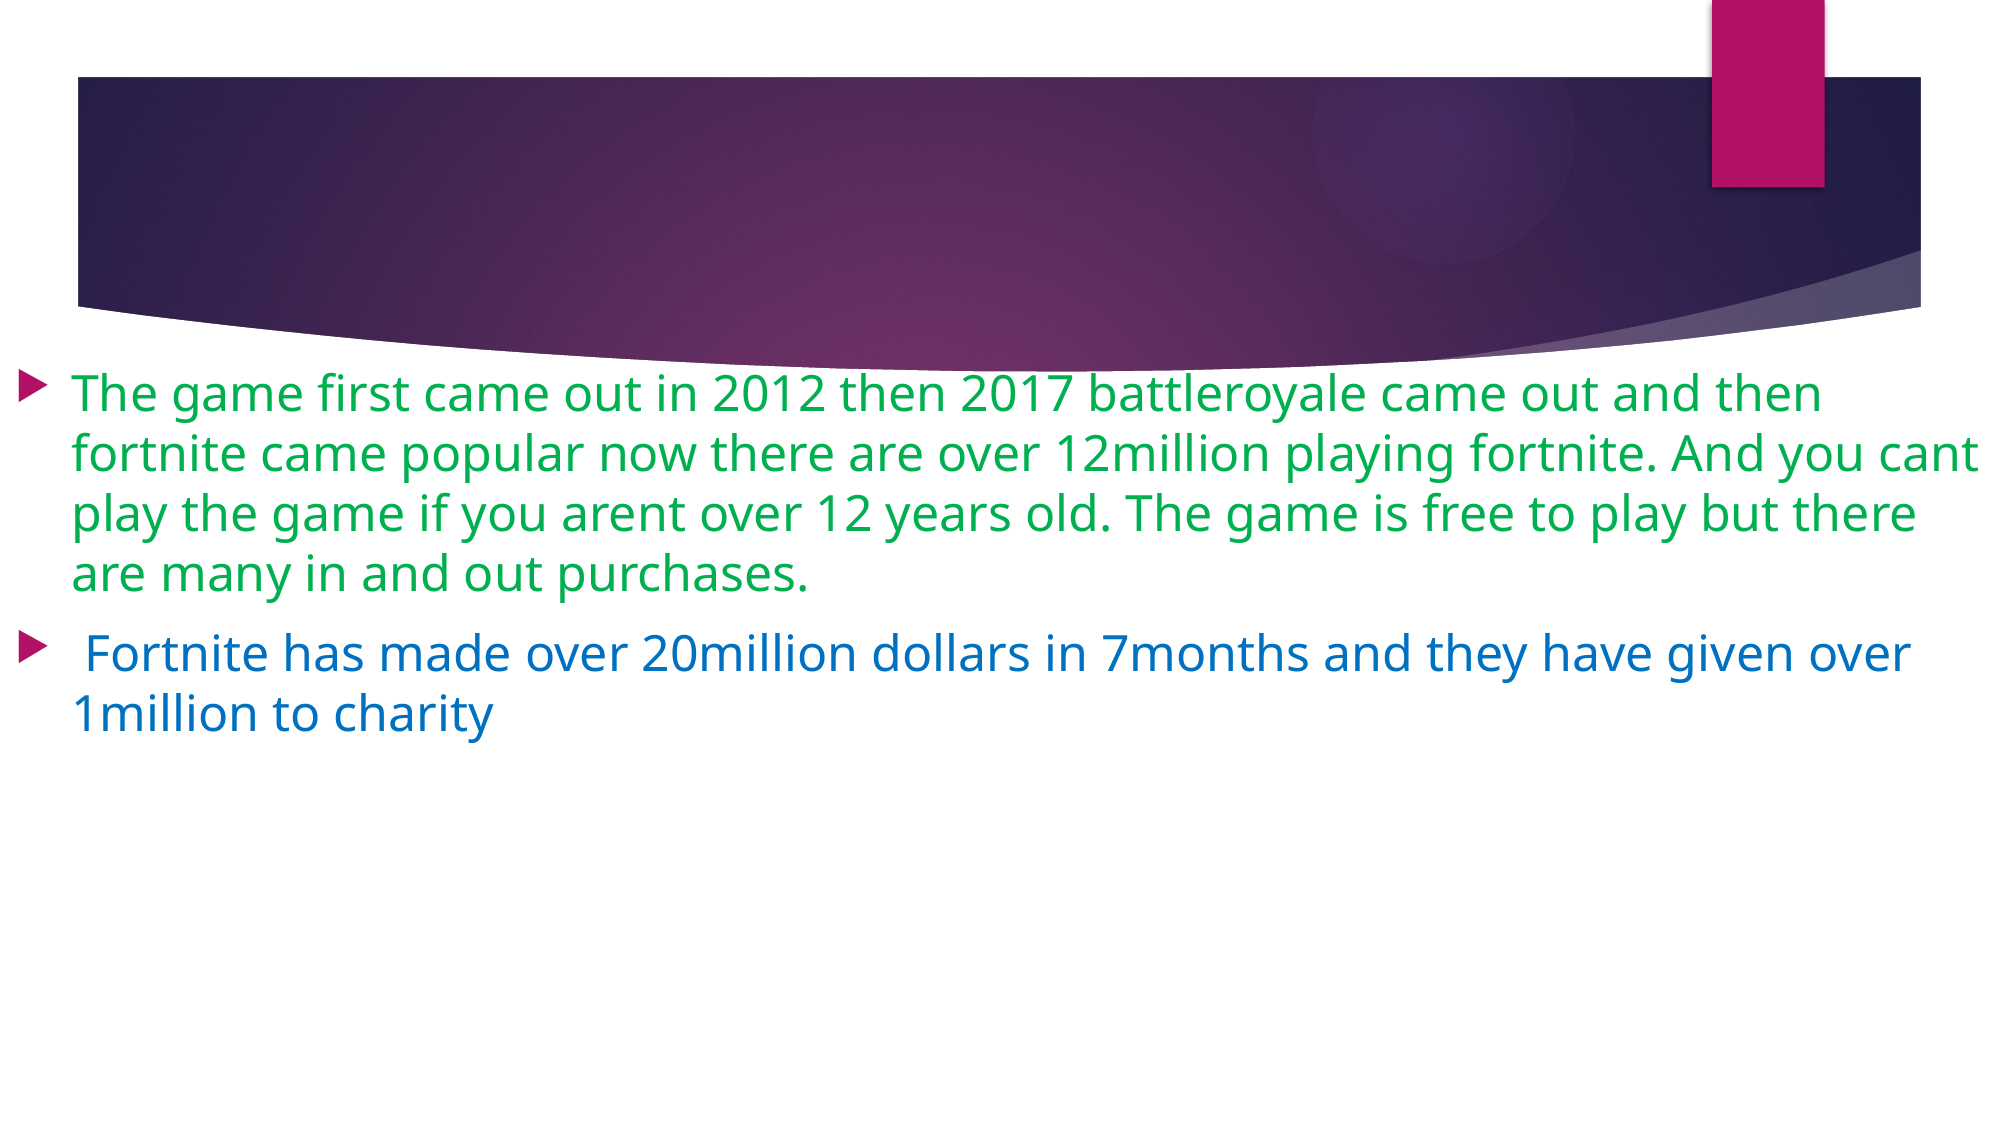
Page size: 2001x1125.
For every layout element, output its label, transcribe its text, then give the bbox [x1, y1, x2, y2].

list The game first came out in 2012 then 2017 battleroyale came out and then fortnite came popular now there are over 12million playing fortnite. And you cant play the game if you arent over 12 years old. The game is free to play but there are many in and out purchases. Fortnite has made over 20million dollars in 7months and they have given over 1million to charity [0, 353, 2000, 1125]
